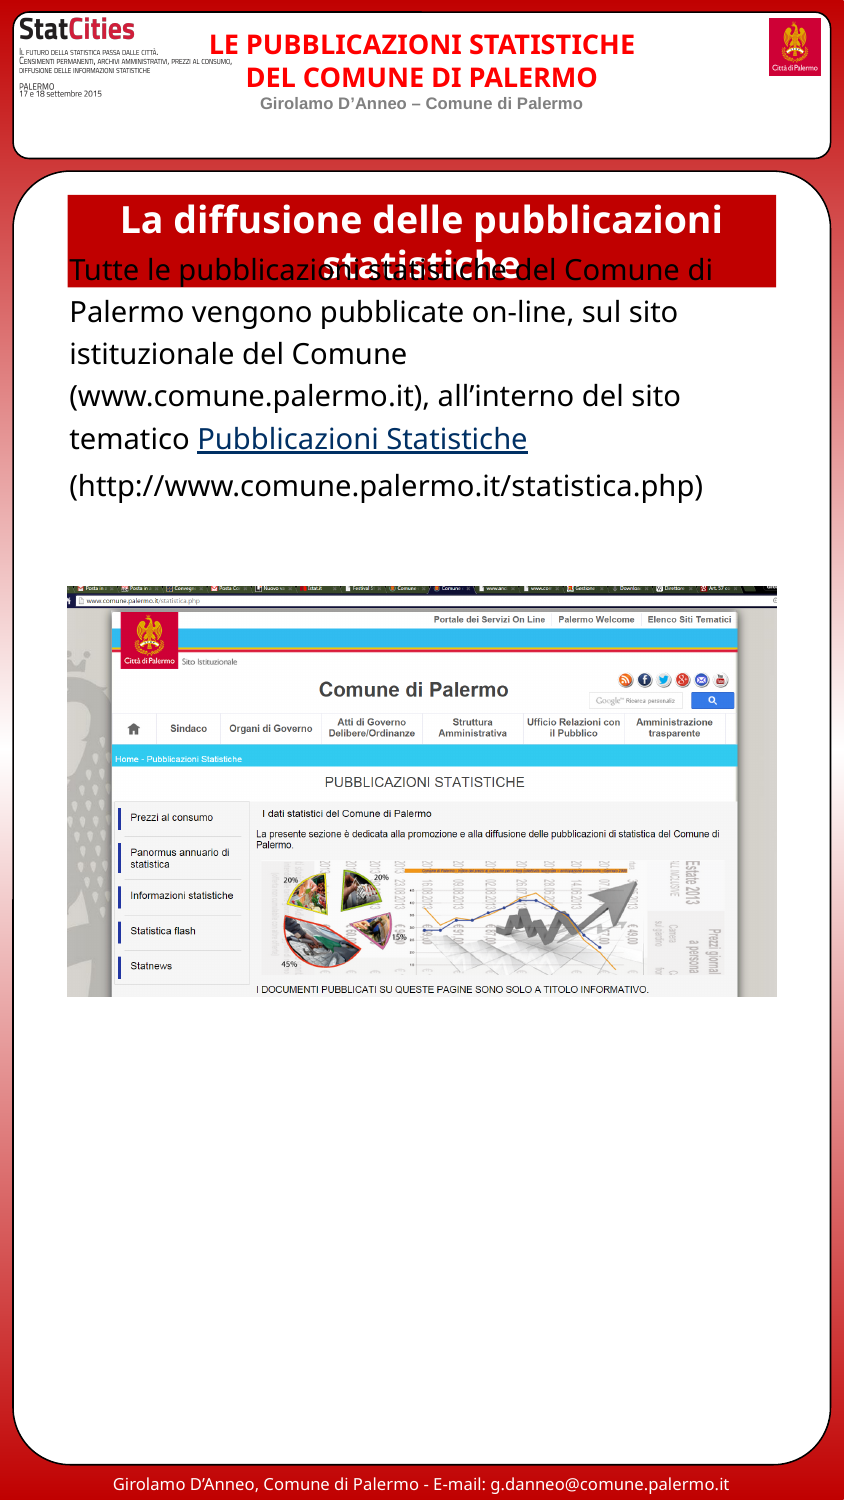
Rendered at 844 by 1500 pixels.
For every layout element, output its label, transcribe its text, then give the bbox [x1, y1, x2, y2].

text_box La diffusione delle pubblicazioni statistiche [67, 194, 777, 243]
text_box [13, 12, 831, 159]
text_box [12, 171, 831, 1465]
picture [67, 586, 777, 997]
picture [14, 11, 235, 101]
picture [769, 18, 821, 76]
text_box LE PUBBLICAZIONI STATISTICHE DEL COMUNE DI PALERMO Girolamo D’Anneo – Comune di Palermo [197, 26, 647, 115]
text_box Tutte le pubblicazioni statistiche del Comune di Palermo vengono pubblicate on-line, sul sito istituzionale del Comune (www.comune.palermo.it), all’interno del sito tematico Pubblicazioni Statistiche (http://www.comune.palermo.it/statistica.php) [67, 243, 777, 503]
text_box Girolamo D’Anneo, Comune di Palermo - E-mail: g.danneo@comune.palermo.it [108, 1471, 736, 1496]
